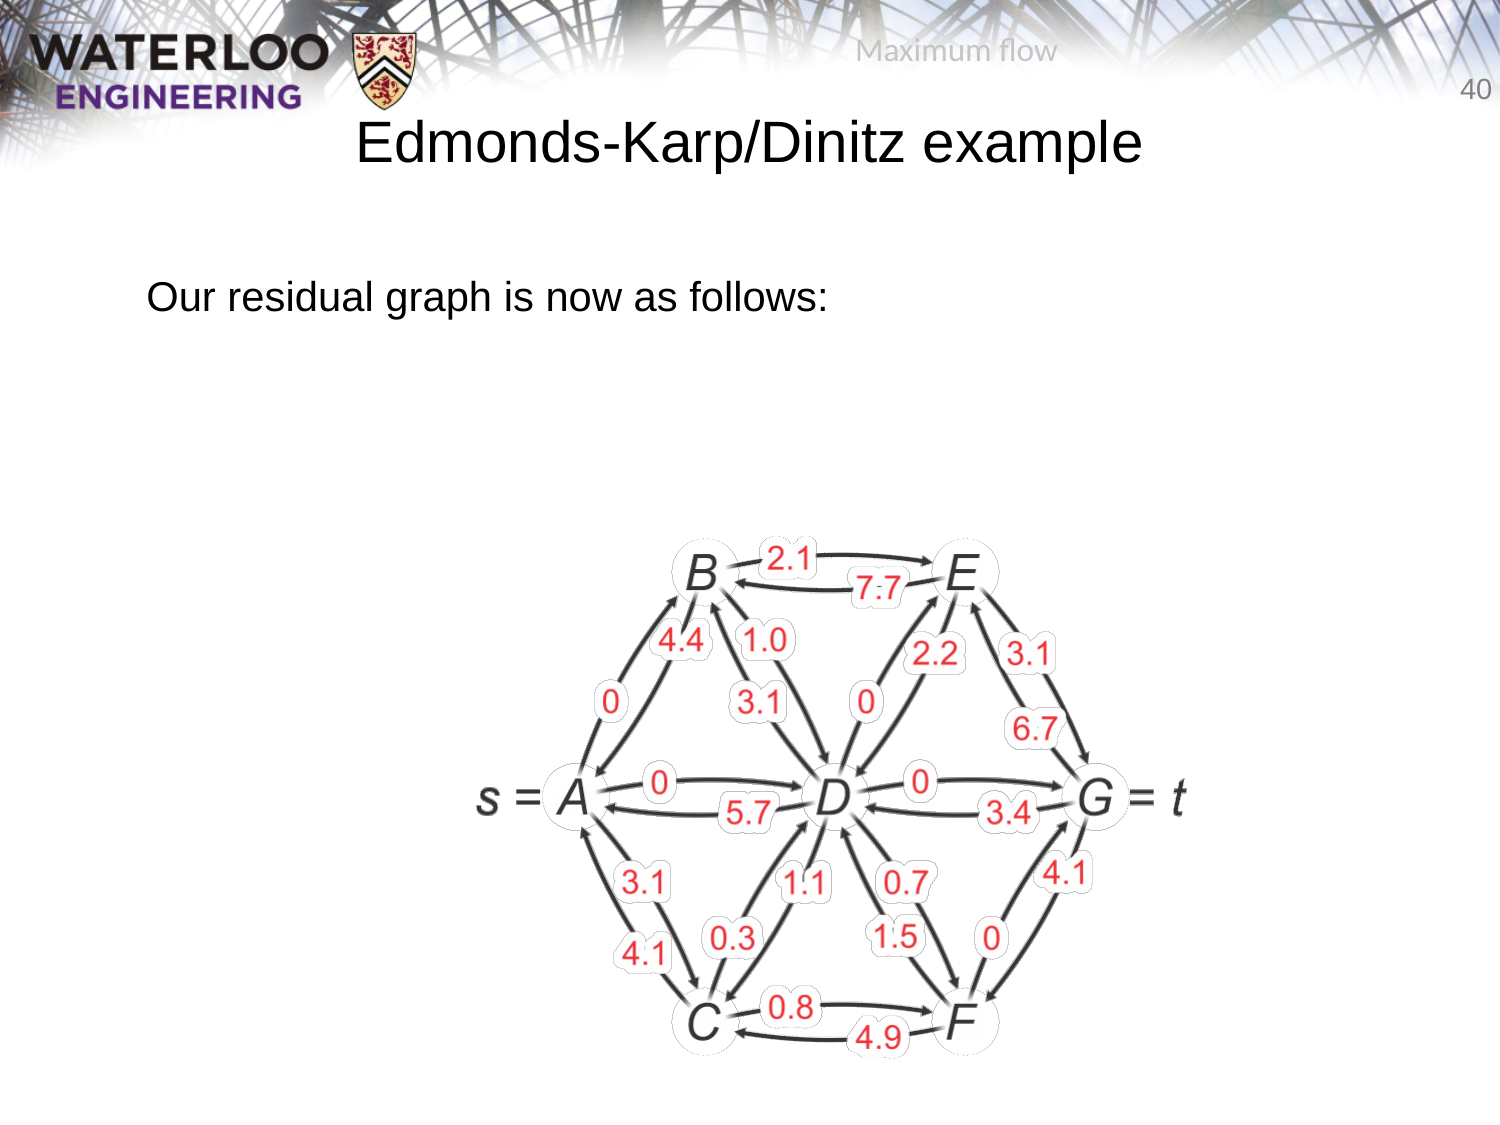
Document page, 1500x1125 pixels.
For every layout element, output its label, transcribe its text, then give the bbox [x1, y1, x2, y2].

title Edmonds-Karp/Dinitz example [74, 44, 1426, 233]
footer Maximum flow [478, 18, 1436, 79]
list Our residual graph is now as follows: [74, 262, 1426, 1006]
picture [0, 0, 1500, 1125]
